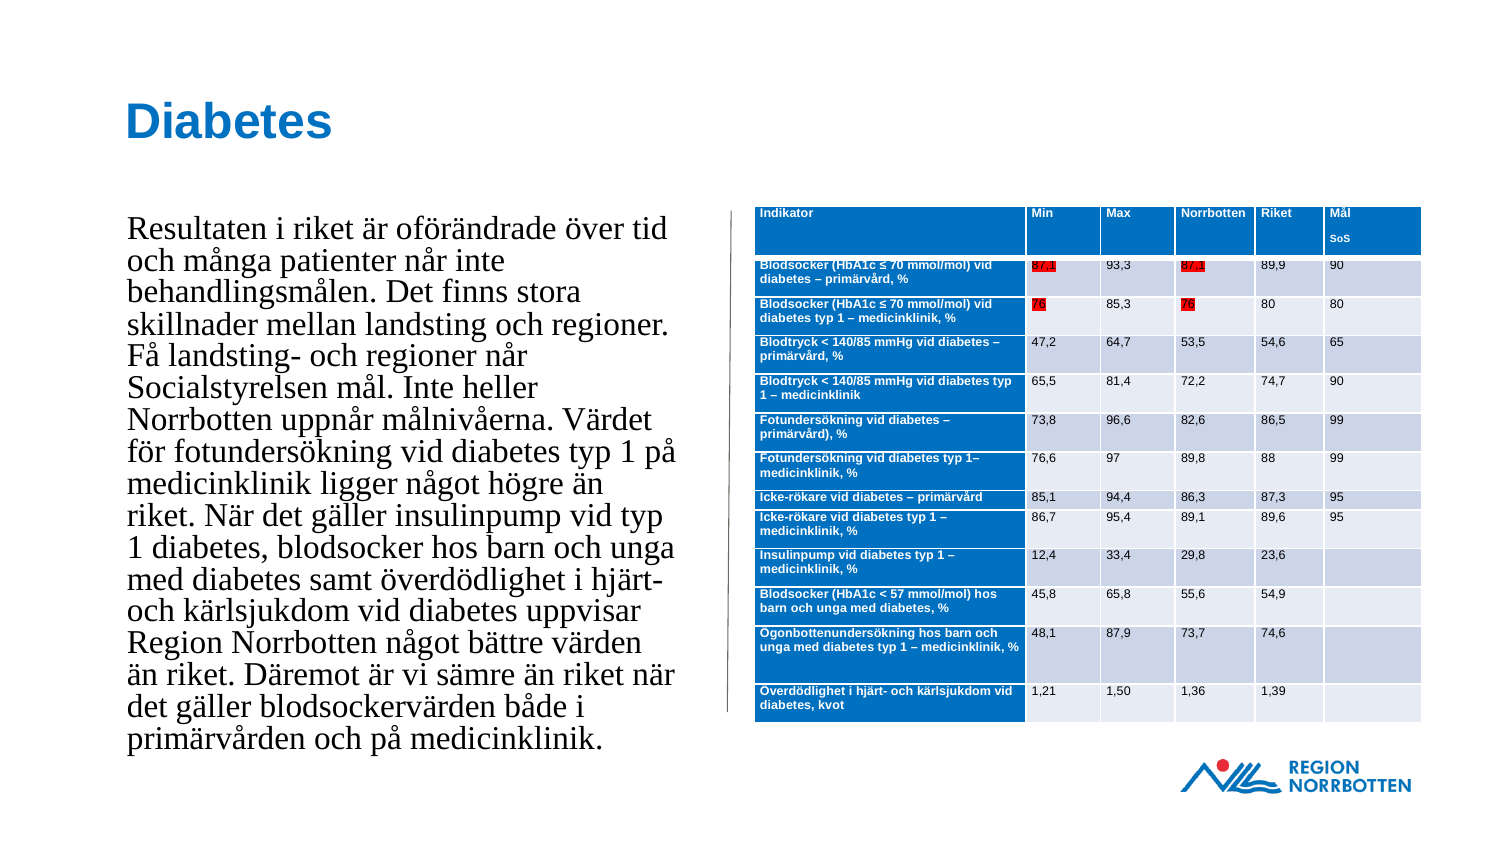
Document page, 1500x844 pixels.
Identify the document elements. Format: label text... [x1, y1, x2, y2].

table_cell 81,4 [1101, 375, 1174, 412]
table_cell Blodsocker (HbA1c < 57 mmol/mol) hos barn och unga med diabetes, % [755, 588, 1025, 625]
table_cell 87,9 [1101, 627, 1174, 683]
table_cell 65 [1325, 336, 1421, 373]
table_cell 99 [1325, 414, 1421, 451]
table_cell [1325, 627, 1421, 683]
table_cell 74,6 [1256, 627, 1323, 683]
table_cell Ögonbottenundersökning hos barn och unga med diabetes typ 1 – medicinklinik, % [755, 627, 1025, 683]
table_cell 65,8 [1101, 588, 1174, 625]
table_cell 12,4 [1027, 549, 1100, 586]
table_cell 85,3 [1101, 298, 1174, 335]
table_cell 85,1 [1027, 491, 1100, 509]
table_cell Överdödlighet i hjärt- och kärlsjukdom vid diabetes, kvot [755, 685, 1025, 722]
table_cell 99 [1325, 453, 1421, 490]
table_cell 95,4 [1101, 511, 1174, 548]
table_cell 1,21 [1027, 685, 1100, 722]
table_cell 94,4 [1101, 491, 1174, 509]
table_cell 87,3 [1256, 491, 1323, 509]
table_cell 89,6 [1256, 511, 1323, 548]
table_cell 74,7 [1256, 375, 1323, 412]
table_cell 95 [1325, 491, 1421, 509]
table_cell 48,1 [1027, 627, 1100, 683]
title Diabetes [110, 57, 1349, 179]
table_cell Blodtryck < 140/85 mmHg vid diabetes – primärvård, % [755, 336, 1025, 373]
table_cell 96,6 [1101, 414, 1174, 451]
table_cell [1325, 685, 1421, 722]
table_cell 23,6 [1256, 549, 1323, 586]
table_cell 86,7 [1027, 511, 1100, 548]
table_cell 1,36 [1176, 685, 1254, 722]
table_cell 47,2 [1027, 336, 1100, 373]
table_cell 86,3 [1176, 491, 1254, 509]
table_cell 33,4 [1101, 549, 1174, 586]
table_cell 54,9 [1256, 588, 1323, 625]
table_cell 55,6 [1176, 588, 1254, 625]
table_cell 29,8 [1176, 549, 1254, 586]
table_cell 1,39 [1256, 685, 1323, 722]
table_cell 82,6 [1176, 414, 1254, 451]
table_header Indikator [755, 207, 1025, 255]
table_cell 73,8 [1027, 414, 1100, 451]
table_cell 76 [1027, 298, 1100, 335]
table_cell Blodtryck < 140/85 mmHg vid diabetes typ 1 – medicinklinik [755, 375, 1025, 412]
table_header Mål SoS [1325, 207, 1421, 255]
table_cell 89,1 [1176, 511, 1254, 548]
table_header Max [1101, 207, 1174, 255]
table_cell Insulinpump vid diabetes typ 1 – medicinklinik, % [755, 549, 1025, 586]
table_cell 65,5 [1027, 375, 1100, 412]
table_cell 87,1 [1176, 261, 1254, 296]
table_cell 76 [1176, 298, 1254, 335]
table_cell 45,8 [1027, 588, 1100, 625]
table_cell 76,6 [1027, 453, 1100, 490]
table_cell 88 [1256, 453, 1323, 490]
table_cell Blodsocker (HbA1c ≤ 70 mmol/mol) vid diabetes – primärvård, % [755, 261, 1025, 296]
table_cell 90 [1325, 261, 1421, 296]
table_cell [1325, 588, 1421, 625]
table_cell 73,7 [1176, 627, 1254, 683]
table_cell 54,6 [1256, 336, 1323, 373]
table_header Riket [1256, 207, 1323, 255]
table_cell 86,5 [1256, 414, 1323, 451]
table_cell 93,3 [1101, 261, 1174, 296]
table_cell [1325, 549, 1421, 586]
table_cell Blodsocker (HbA1c ≤ 70 mmol/mol) vid diabetes typ 1 – medicinklinik, % [755, 298, 1025, 335]
table_cell 80 [1256, 298, 1323, 335]
table_cell Fotundersökning vid diabetes – primärvård), % [755, 414, 1025, 451]
table_cell 72,2 [1176, 375, 1254, 412]
table_cell 80 [1325, 298, 1421, 335]
table_cell 64,7 [1101, 336, 1174, 373]
table_cell 53,5 [1176, 336, 1254, 373]
table_header Norrbotten [1176, 207, 1254, 255]
table_cell 1,50 [1101, 685, 1174, 722]
table_cell Icke-rökare vid diabetes typ 1 – medicinklinik, % [755, 511, 1025, 548]
table_cell 87,1 [1027, 261, 1100, 296]
table_cell 89,8 [1176, 453, 1254, 490]
list Resultaten i riket är oförändrade över tid och många patienter når inte behandlingsmålen. Det finns stora skillnader mellan landsting och regioner. Få landsting- och regioner når Socialstyrelsen mål. Inte heller Norrbotten uppnår målnivåerna. Värdet för fotundersökning vid diabetes typ 1 på medicinklinik ligger något högre än riket. När det gäller insulinpump vid typ 1 diabetes, blodsocker hos barn och unga med diabetes samt överdödlighet i hjärt- och kärlsjukdom vid diabetes uppvisar Region Norrbotten något bättre värden än riket. Däremot är vi sämre än riket när det gäller blodsockervärden både i primärvården och på medicinklinik. [112, 206, 696, 714]
table_cell Fotundersökning vid diabetes typ 1– medicinklinik, % [755, 453, 1025, 490]
picture [1170, 749, 1423, 803]
table_cell 90 [1325, 375, 1421, 412]
table_cell 95 [1325, 511, 1421, 548]
table_cell Icke-rökare vid diabetes – primärvård [755, 491, 1025, 509]
table_header Min [1027, 207, 1100, 255]
table_cell 97 [1101, 453, 1174, 490]
table_cell 89,9 [1256, 261, 1323, 296]
